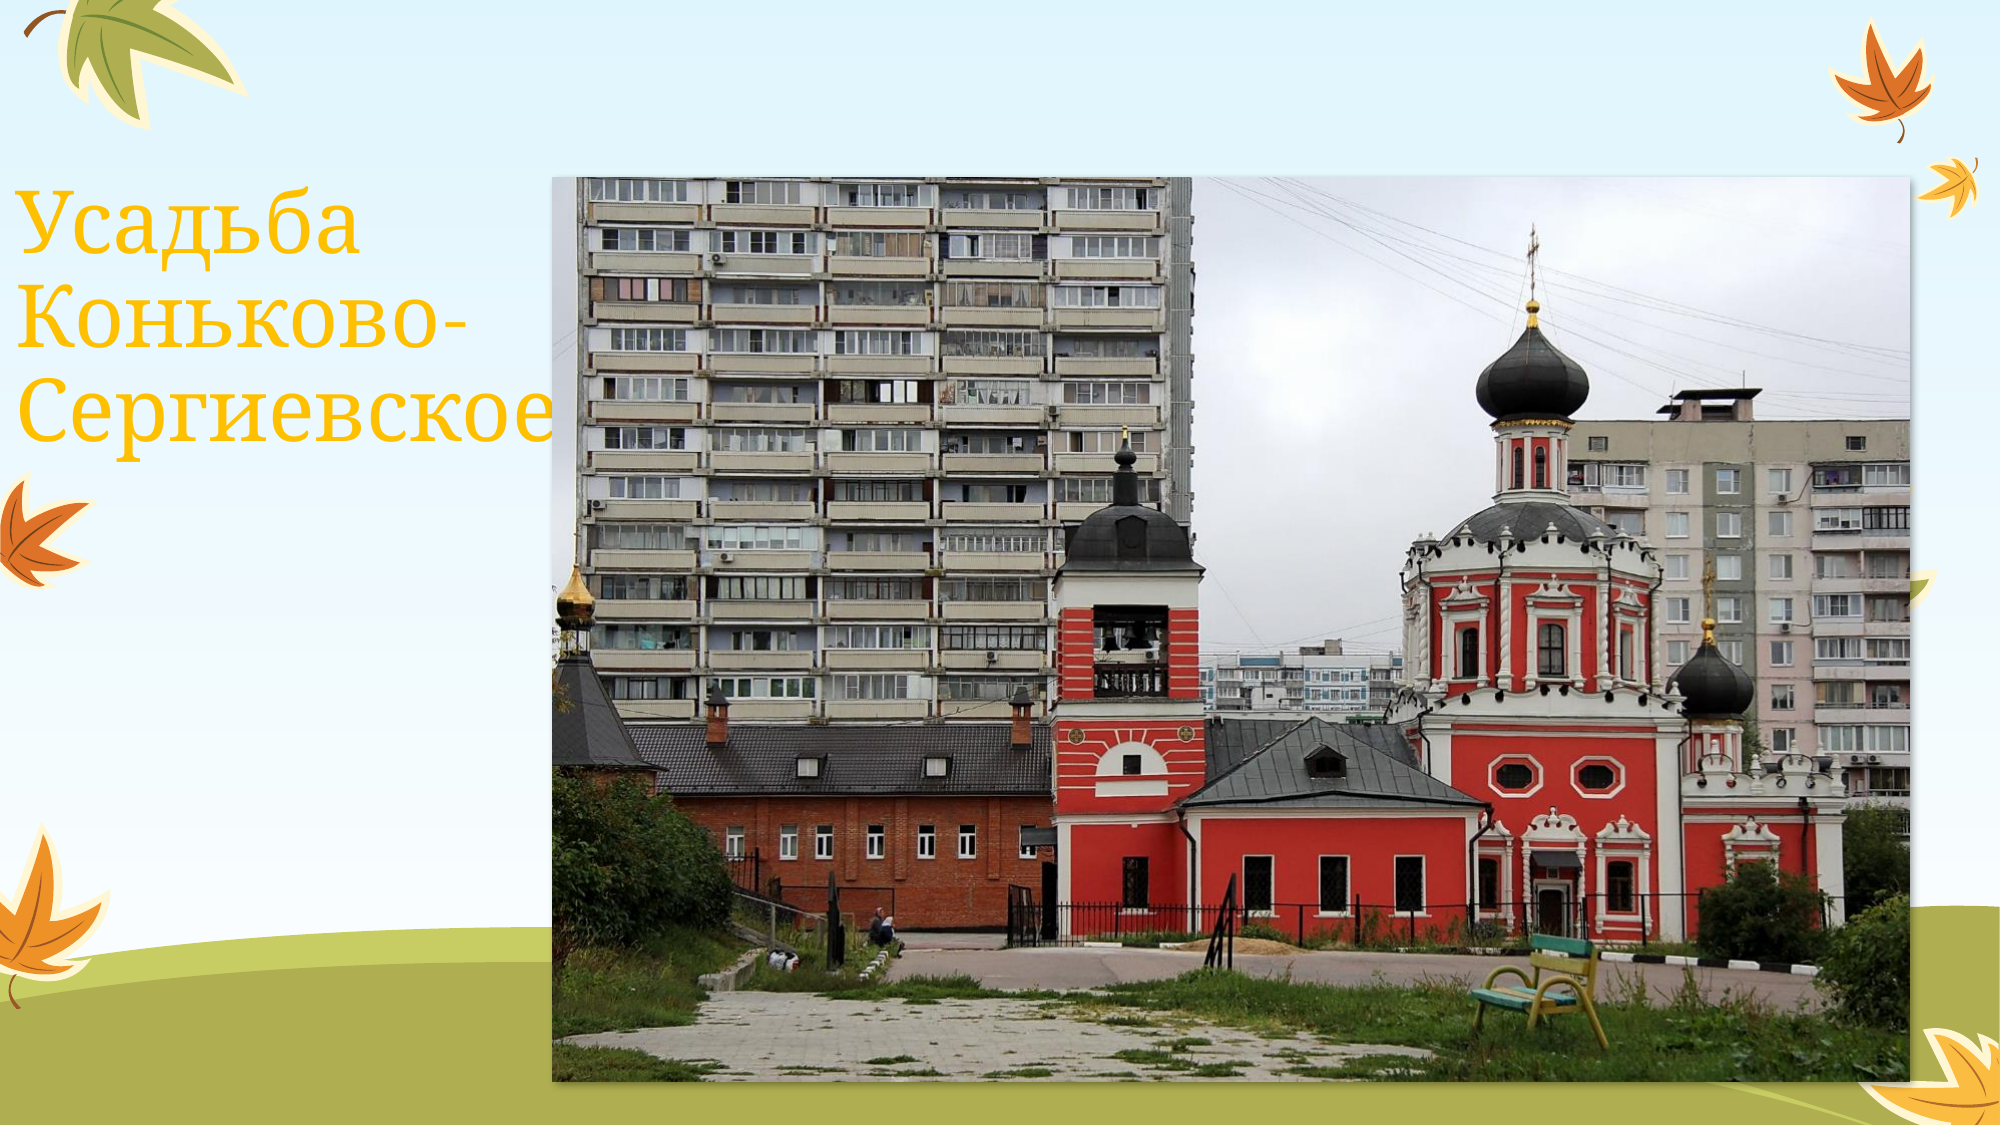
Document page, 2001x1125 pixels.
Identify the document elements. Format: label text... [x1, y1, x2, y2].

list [552, 177, 1910, 1082]
title Усадьба Коньково-Сергиевское [0, 93, 579, 469]
